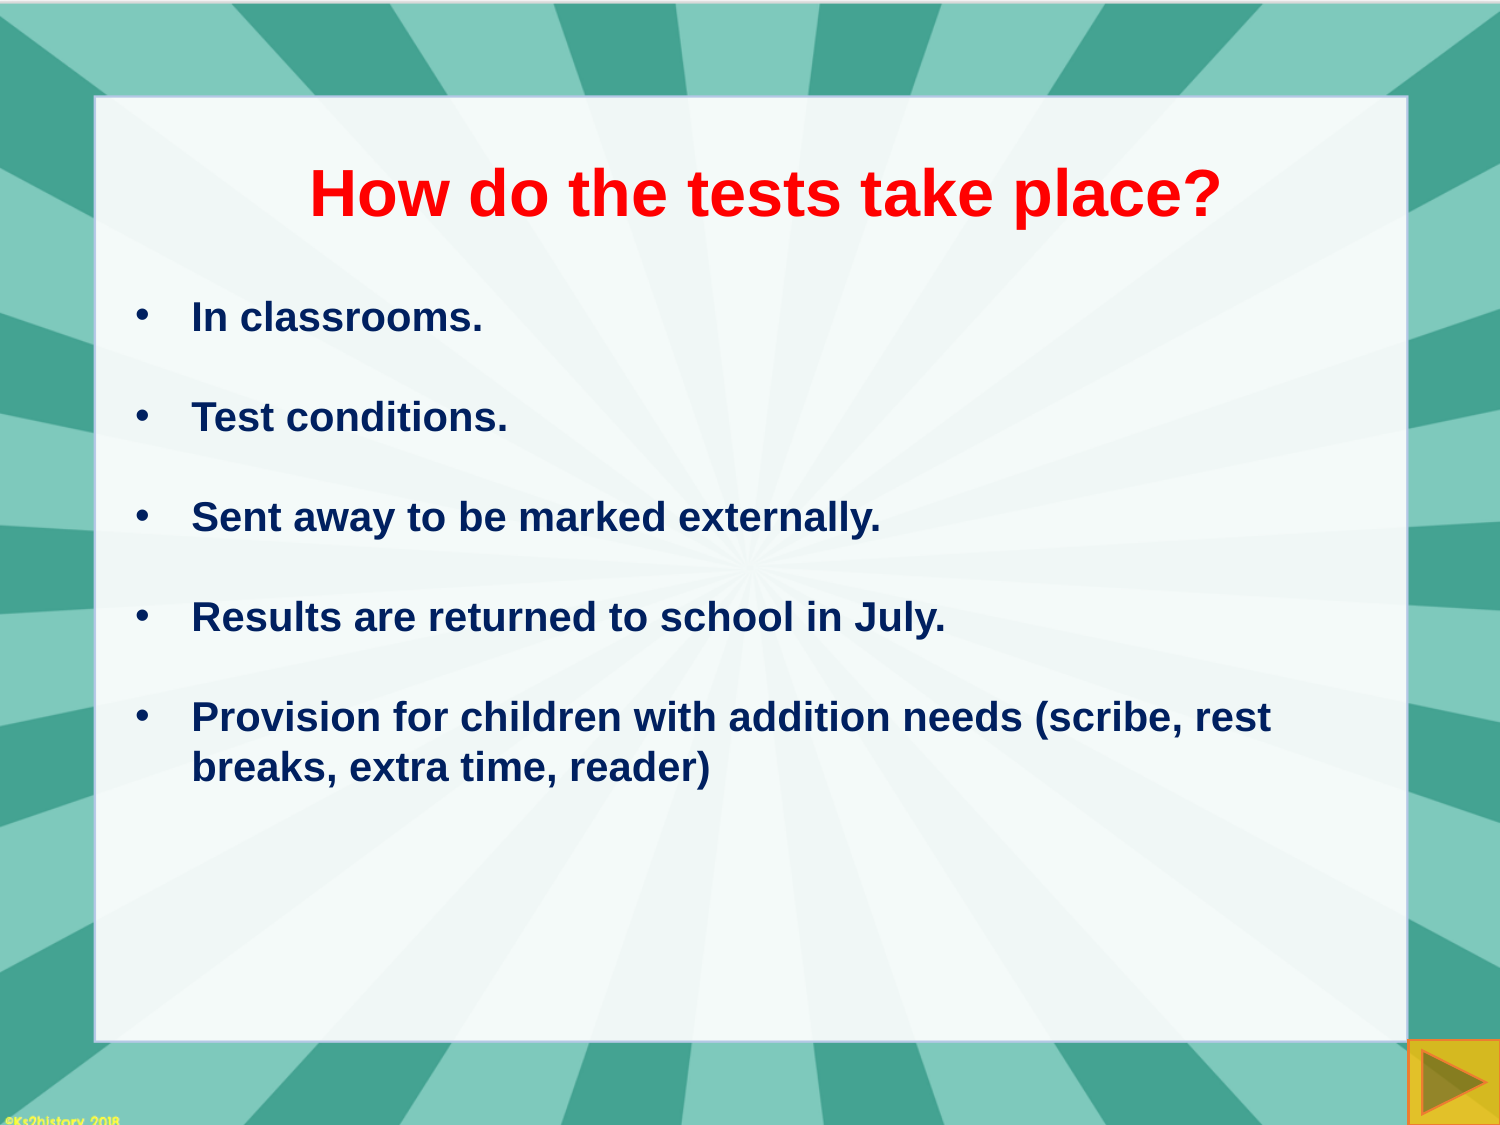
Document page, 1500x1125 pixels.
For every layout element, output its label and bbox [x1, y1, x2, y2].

list [0, 0, 1500, 1125]
